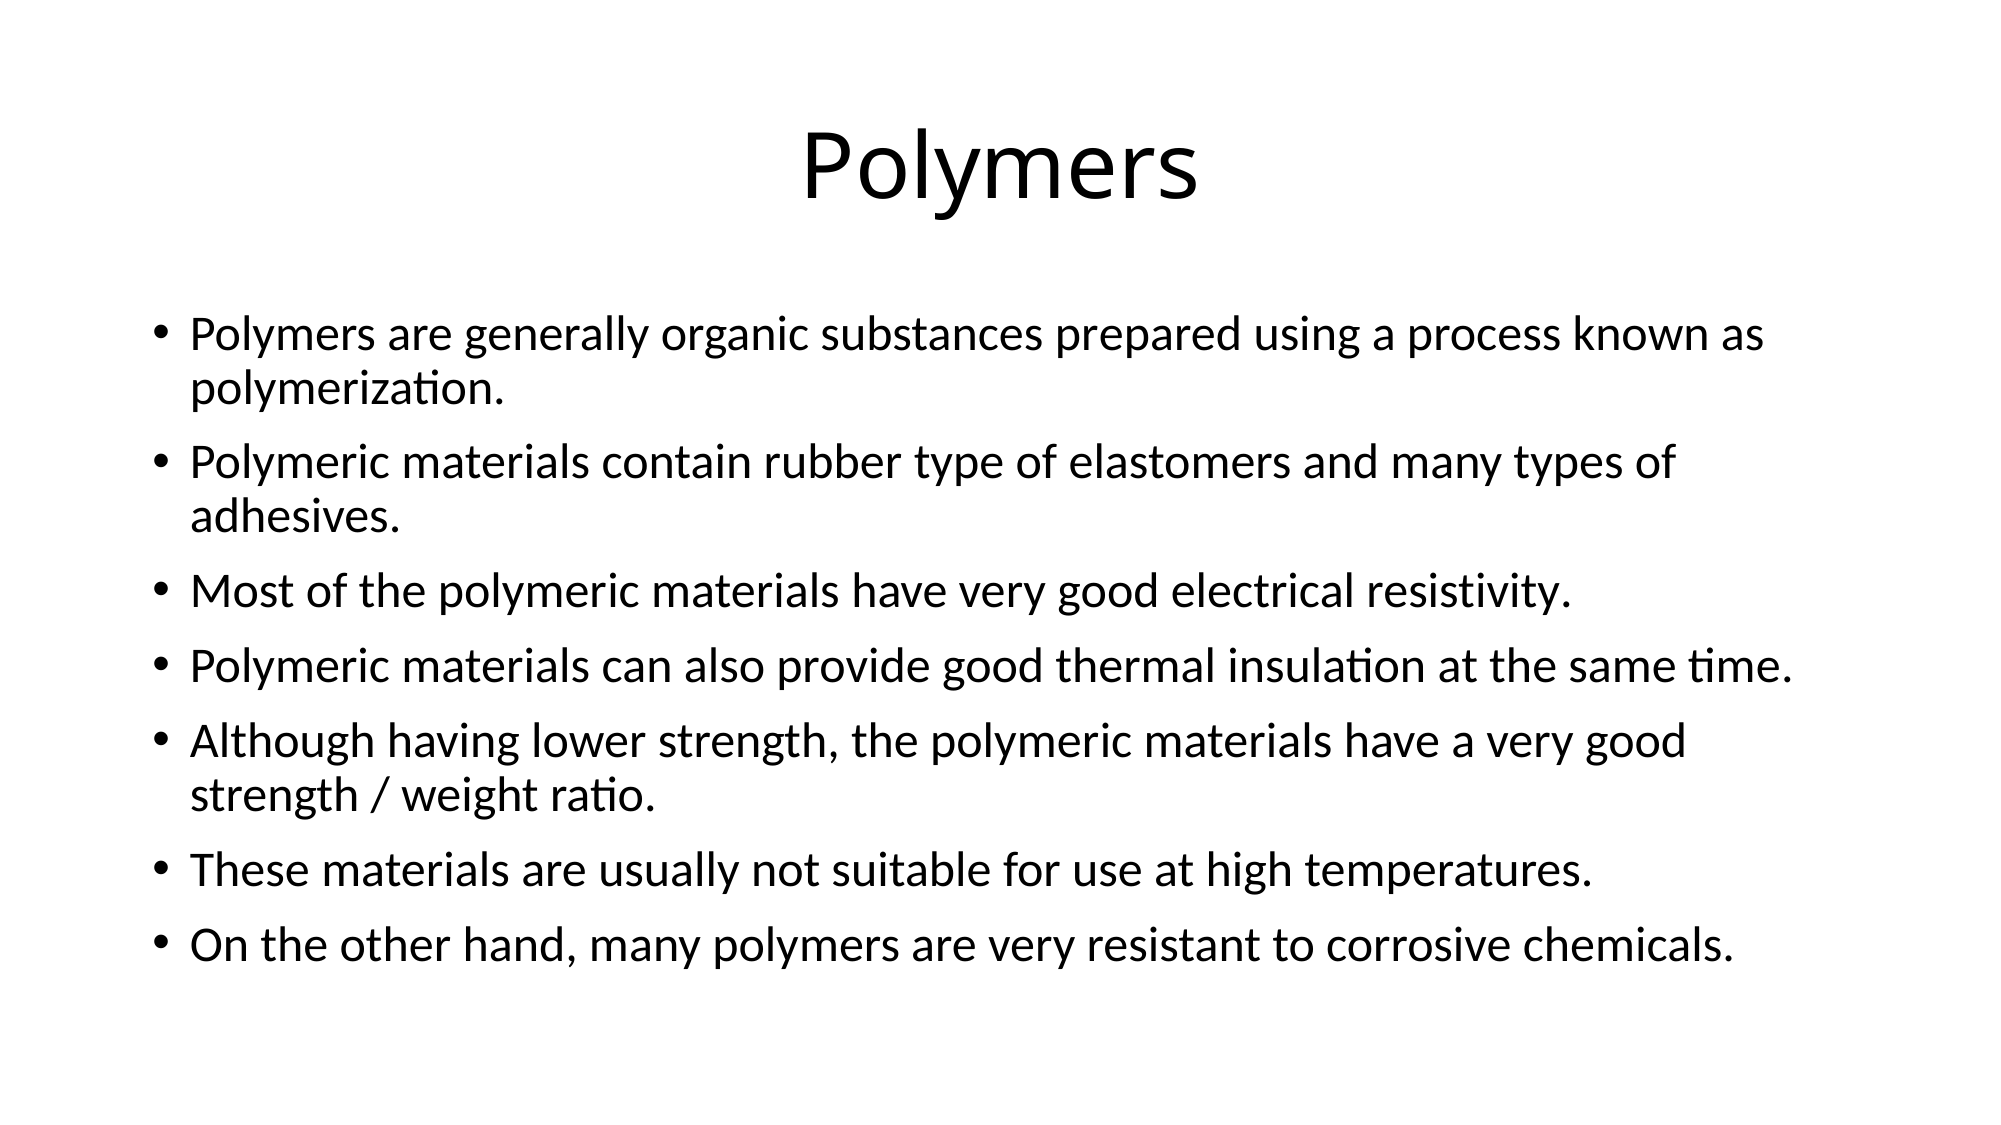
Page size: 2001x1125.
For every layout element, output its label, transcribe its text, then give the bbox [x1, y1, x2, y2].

list Polymers are generally organic substances prepared using a process known as polymerization. Polymeric materials contain rubber type of elastomers and many types of adhesives. Most of the polymeric materials have very good electrical resistivity. Polymeric materials can also provide good thermal insulation at the same time. Although having lower strength, the polymeric materials have a very good strength / weight ratio. These materials are usually not suitable for use at high temperatures. On the other hand, many polymers are very resistant to corrosive chemicals. [137, 299, 1863, 1014]
title Polymers [137, 59, 1863, 278]
